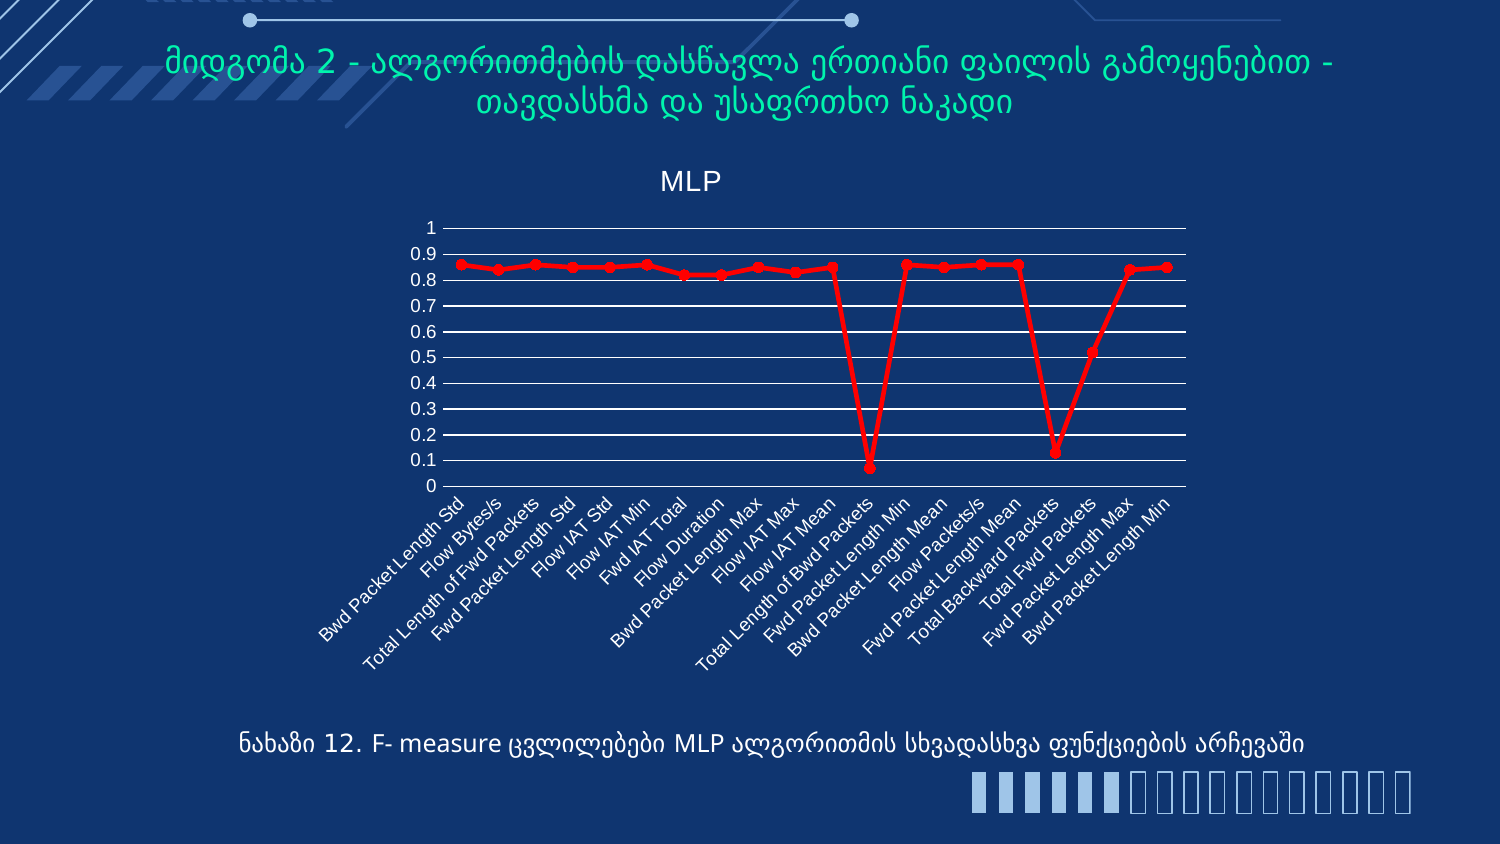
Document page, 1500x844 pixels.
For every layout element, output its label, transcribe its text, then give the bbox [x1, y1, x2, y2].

chart [295, 137, 1204, 690]
text_box ნახაზი 12. F- measure ცვლილებები MLP ალგორითმის სხვადასხვა ფუნქციების არჩევაში [160, 715, 1384, 765]
title მიდგომა 2 - ალგორითმების დასწავლა ერთიანი ფაილის გამოყენებით - თავდასხმა და უსაფრთხო ნაკადი [90, 40, 1410, 138]
